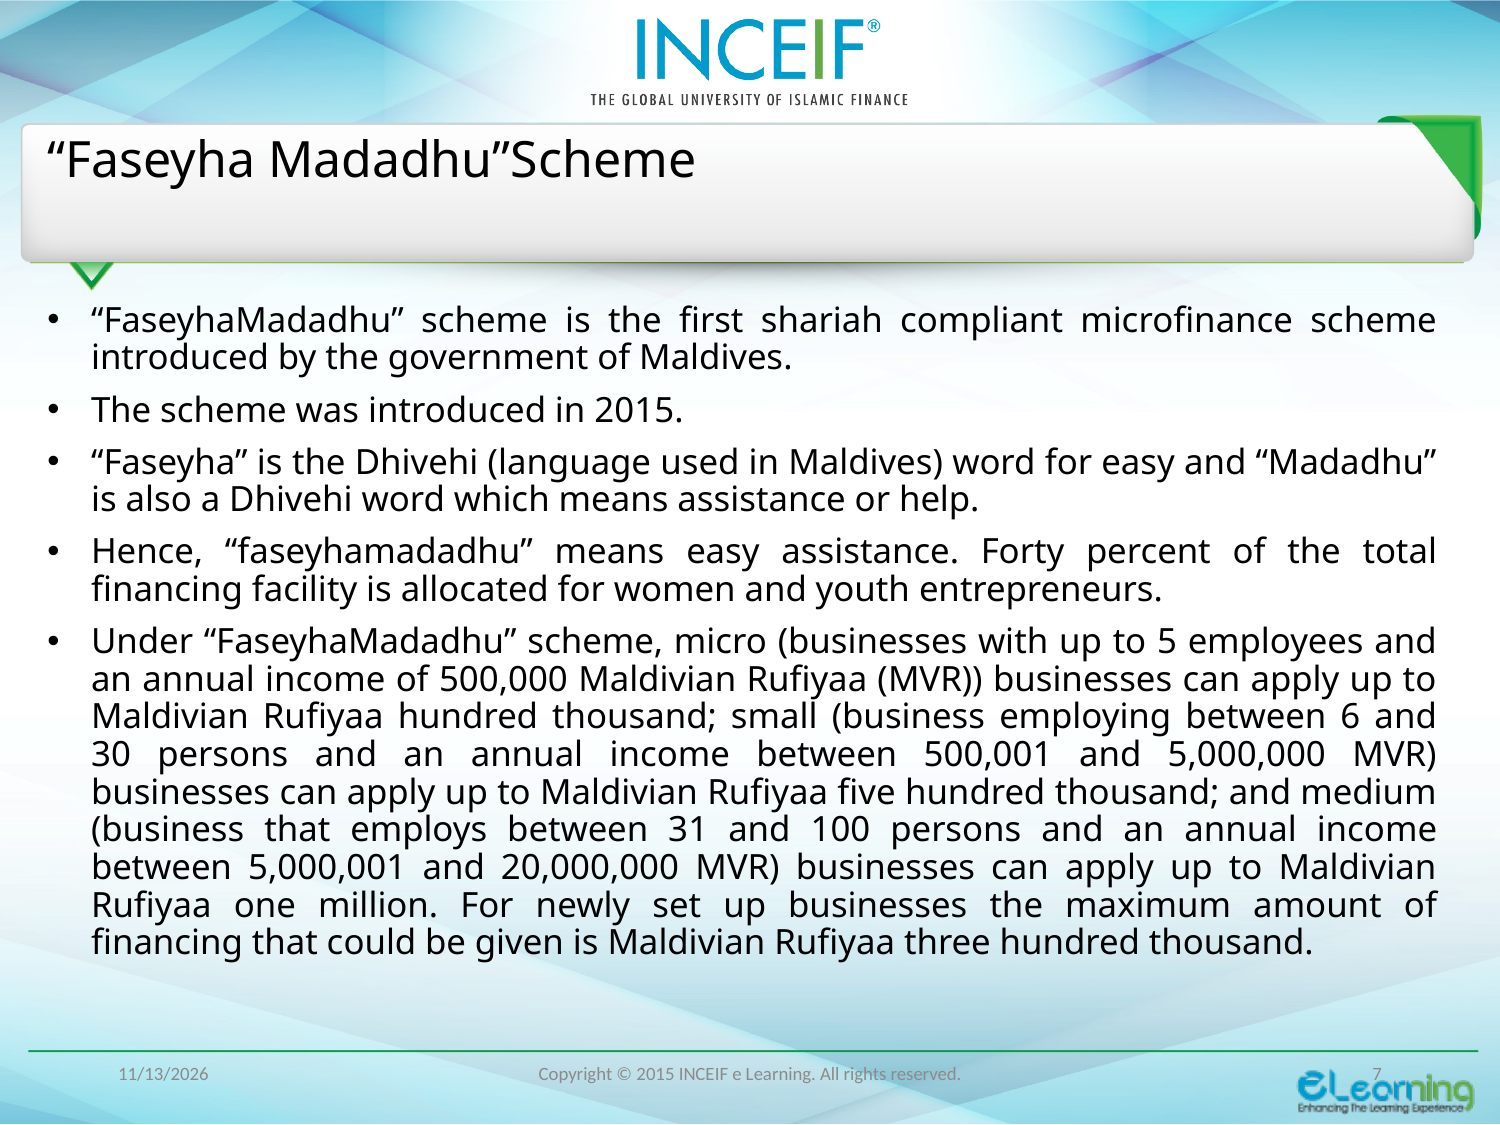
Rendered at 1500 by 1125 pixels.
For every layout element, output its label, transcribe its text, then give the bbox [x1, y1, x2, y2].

slide_number 7 [1059, 1042, 1397, 1103]
footer Copyright © 2015 INCEIF e Learning. All rights reserved. [496, 1042, 1004, 1103]
title “Faseyha Madadhu”Scheme [32, 127, 1397, 255]
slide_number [103, 1042, 441, 1103]
picture [0, 0, 1500, 1124]
list “FaseyhaMadadhu” scheme is the first shariah compliant microfinance scheme introduced by the government of Maldives. The scheme was introduced in 2015. “Faseyha” is the Dhivehi (language used in Maldives) word for easy and “Madadhu” is also a Dhivehi word which means assistance or help. Hence, “faseyhamadadhu” means easy assistance. Forty percent of the total financing facility is allocated for women and youth entrepreneurs. Under “FaseyhaMadadhu” scheme, micro (businesses with up to 5 employees and an annual income of 500,000 Maldivian Rufiyaa (MVR)) businesses can apply up to Maldivian Rufiyaa hundred thousand; small (business employing between 6 and 30 persons and an annual income between 500,001 and 5,000,000 MVR) businesses can apply up to Maldivian Rufiyaa five hundred thousand; and medium (business that employs between 31 and 100 persons and an annual income between 5,000,001 and 20,000,000 MVR) businesses can apply up to Maldivian Rufiyaa one million. For newly set up businesses the maximum amount of financing that could be given is Maldivian Rufiyaa three hundred thousand. [32, 294, 1454, 1013]
